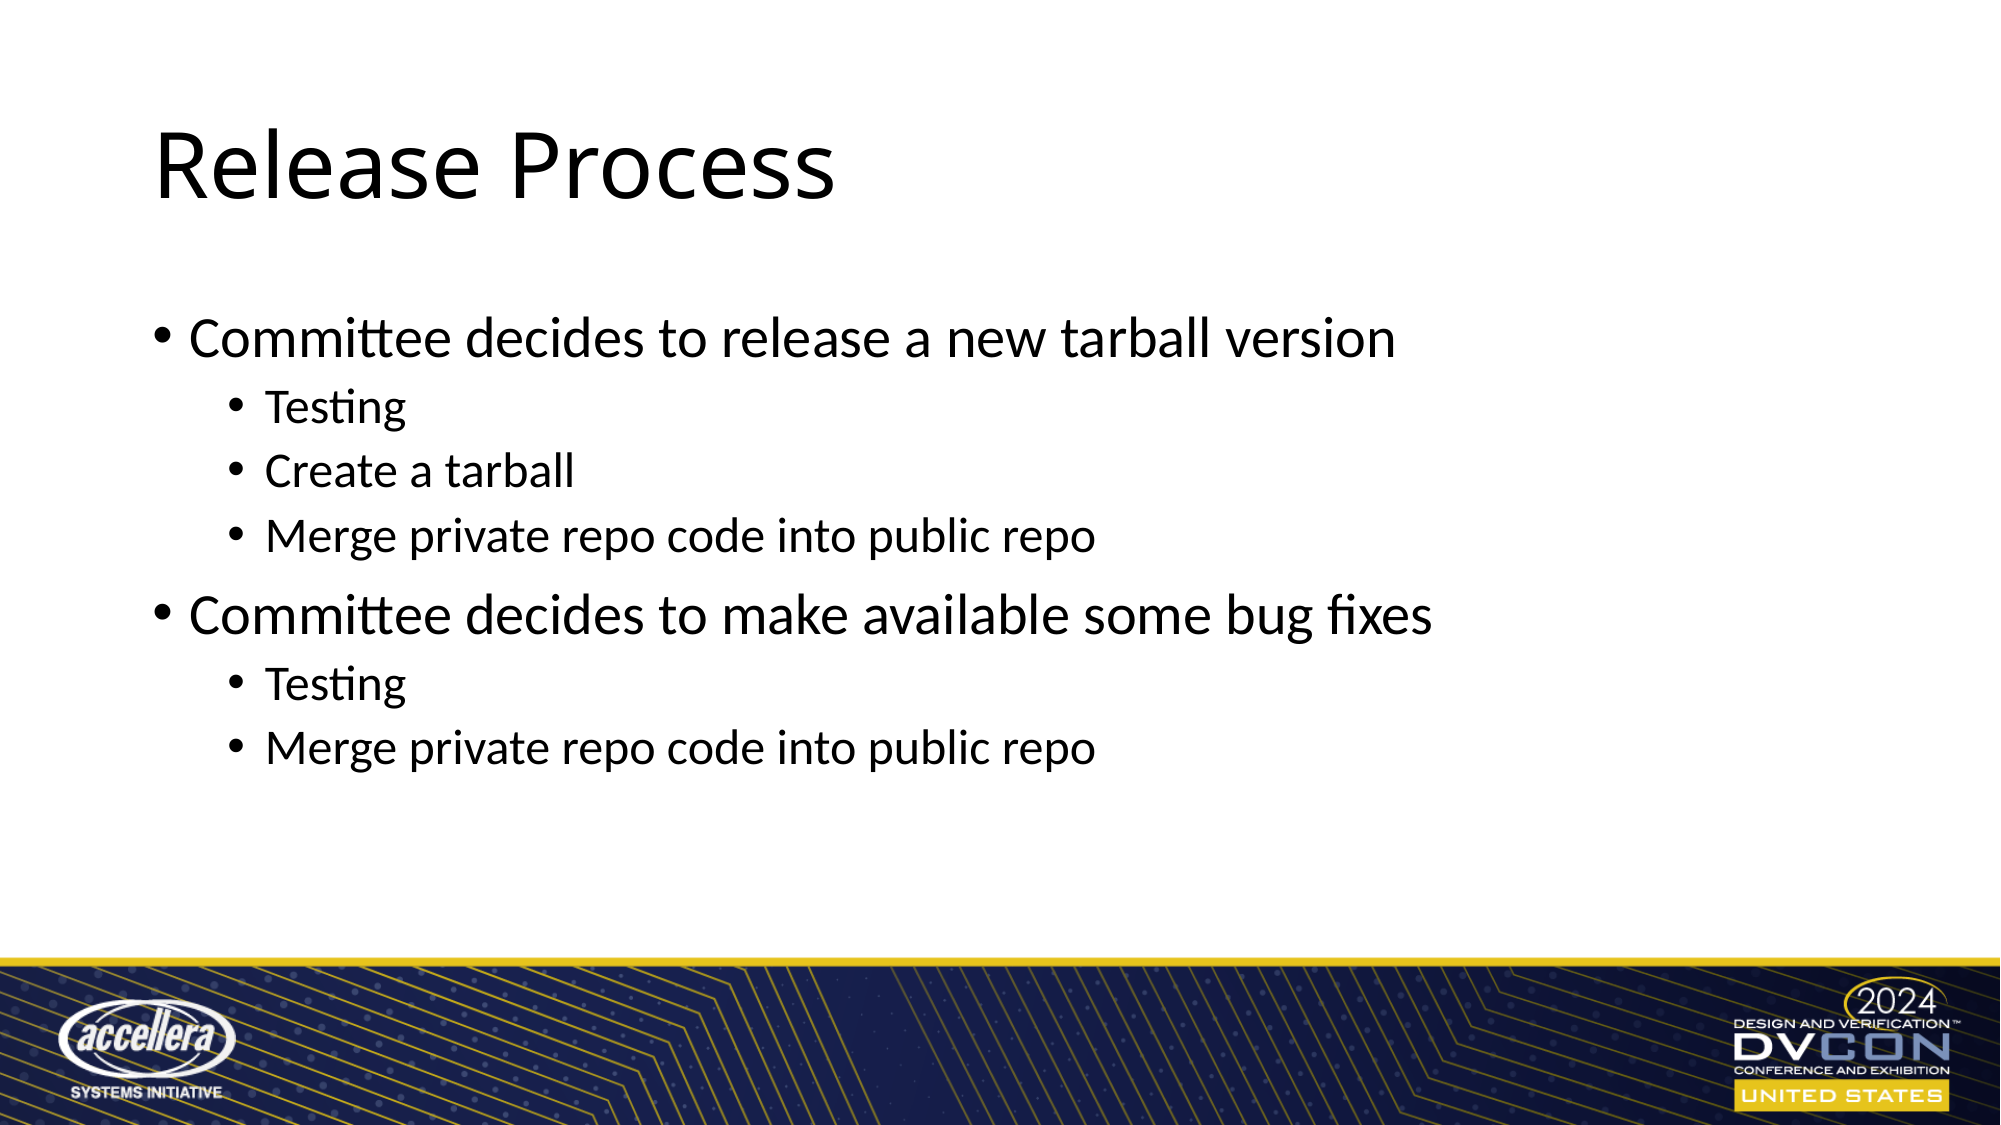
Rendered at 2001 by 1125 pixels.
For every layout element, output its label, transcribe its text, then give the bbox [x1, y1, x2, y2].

title Release Process [137, 59, 1863, 278]
picture [0, 0, 2000, 1125]
list Committee decides to release a new tarball version Testing Create a tarball Merge private repo code into public repo Committee decides to make available some bug fixes Testing Merge private repo code into public repo [137, 299, 1863, 1014]
